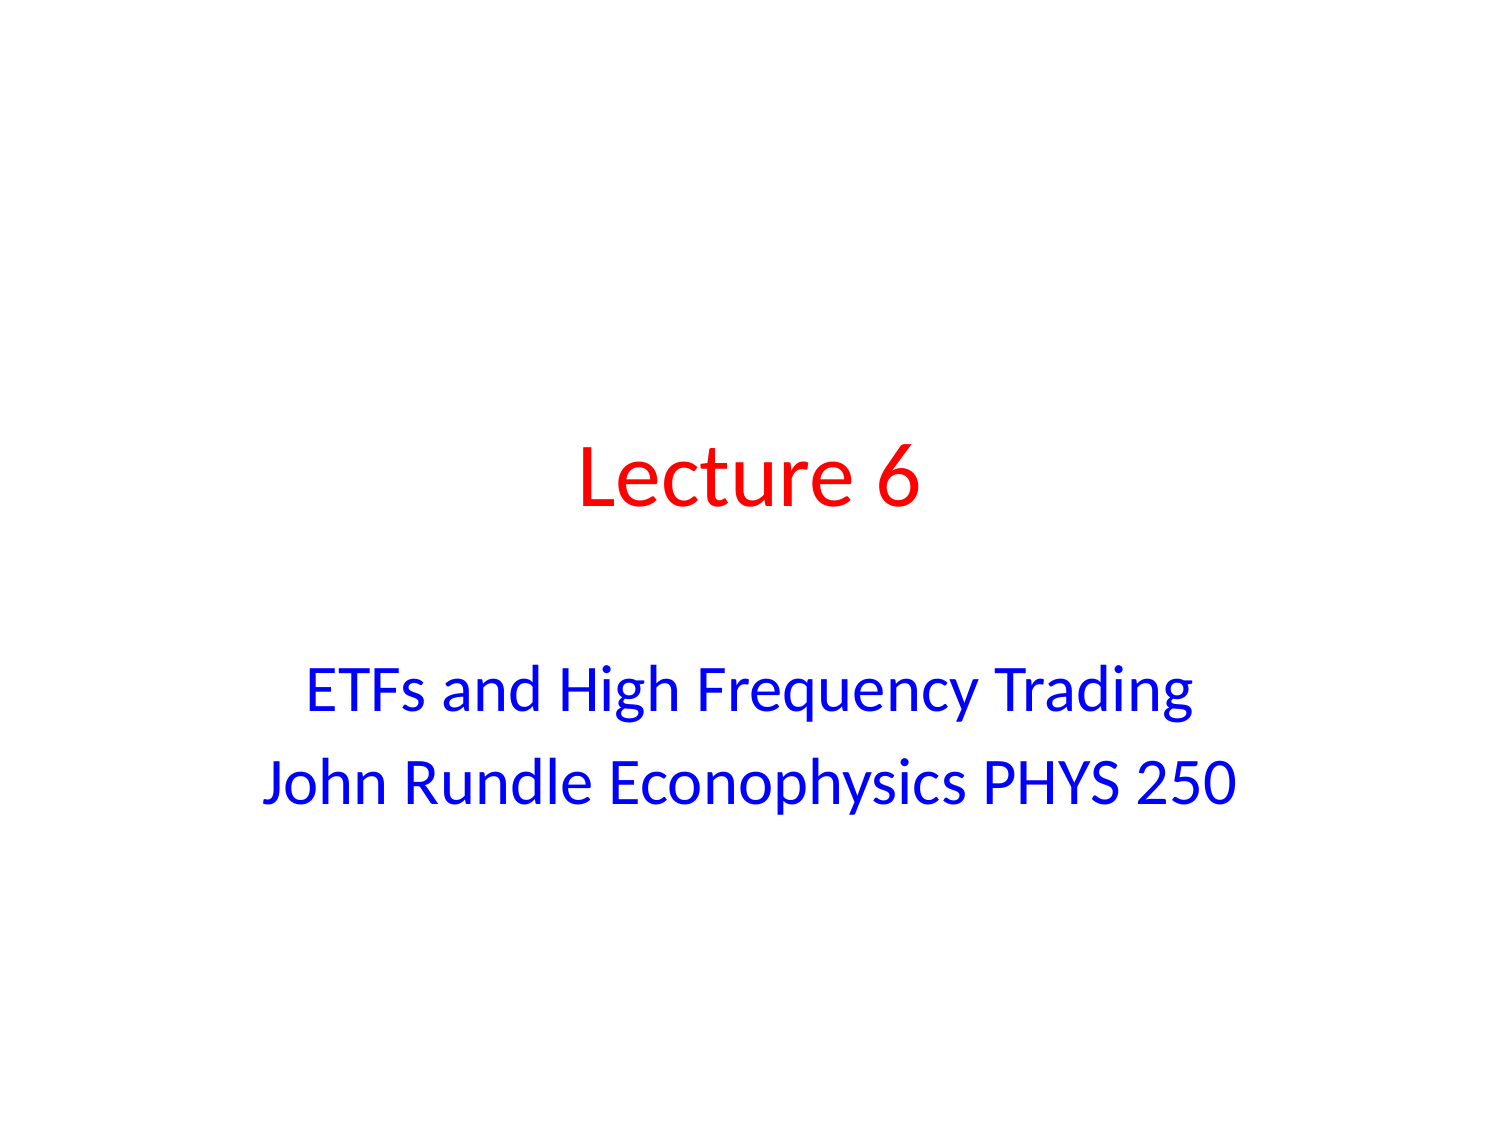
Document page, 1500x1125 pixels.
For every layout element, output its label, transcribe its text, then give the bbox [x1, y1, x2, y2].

title Lecture 6 [112, 349, 1388, 591]
subtitle ETFs and High Frequency Trading John Rundle Econophysics PHYS 250 [225, 637, 1275, 925]
